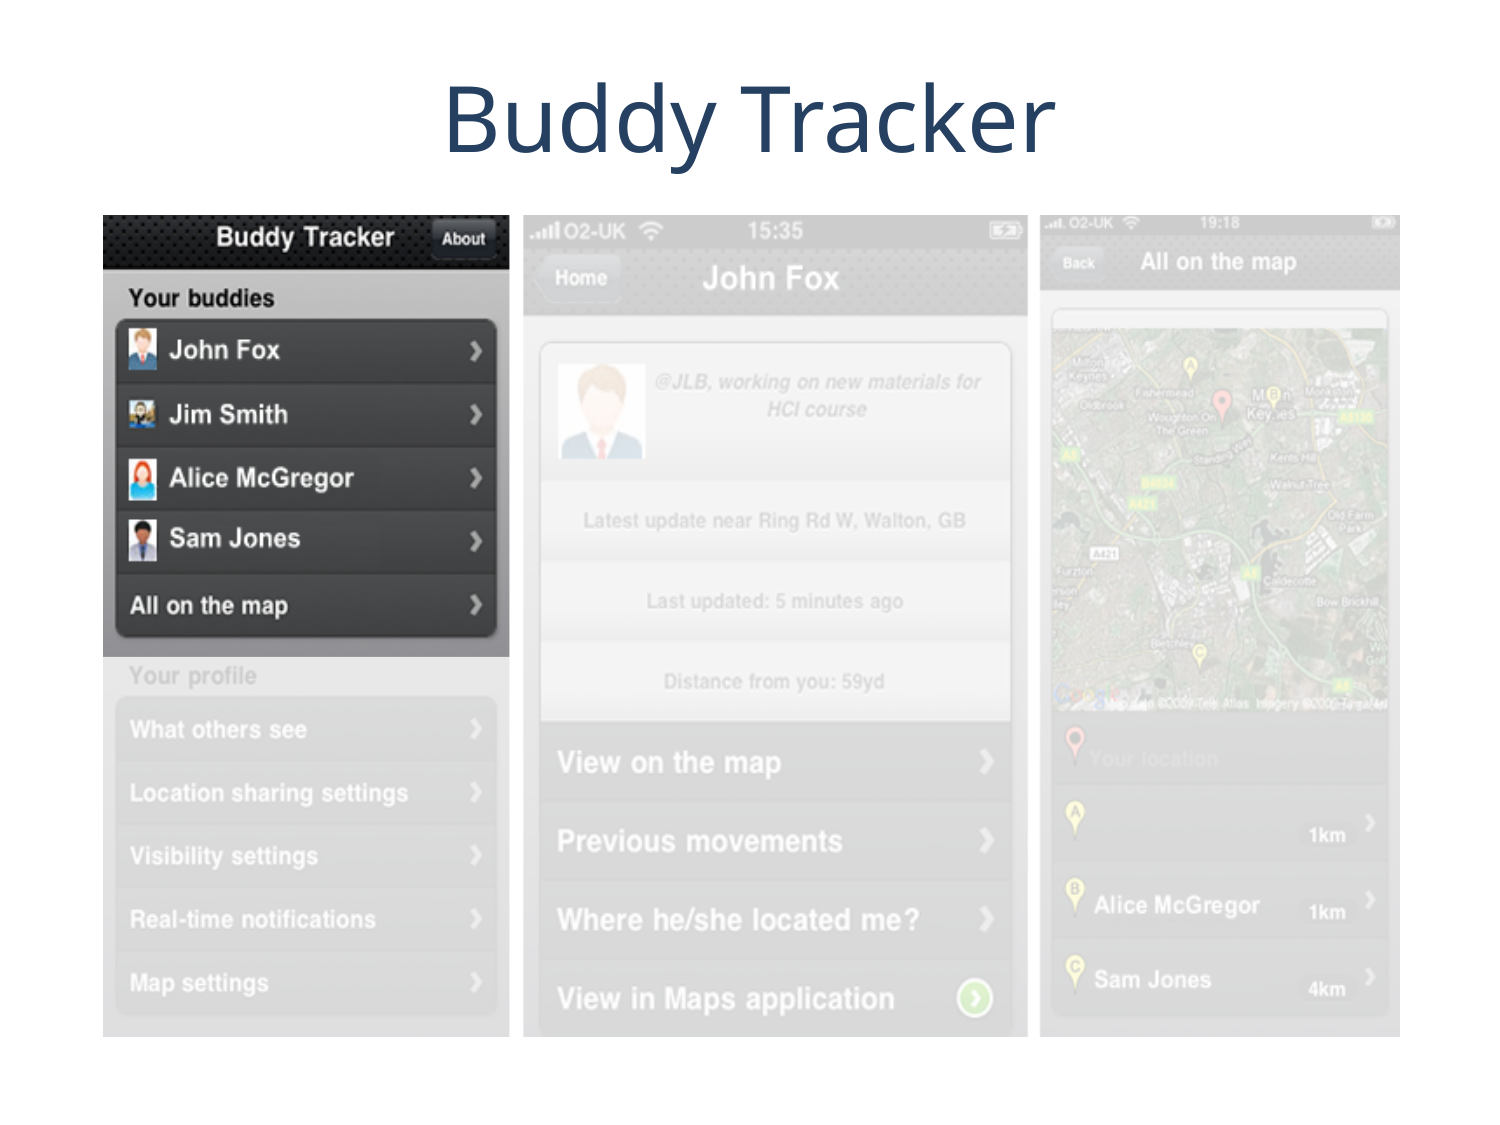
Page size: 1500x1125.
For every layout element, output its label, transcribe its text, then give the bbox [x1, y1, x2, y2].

text_box Buddy Tracker [0, 53, 1500, 178]
text_box [512, 205, 1414, 1052]
text_box [86, 655, 516, 1052]
picture [103, 215, 1400, 1038]
